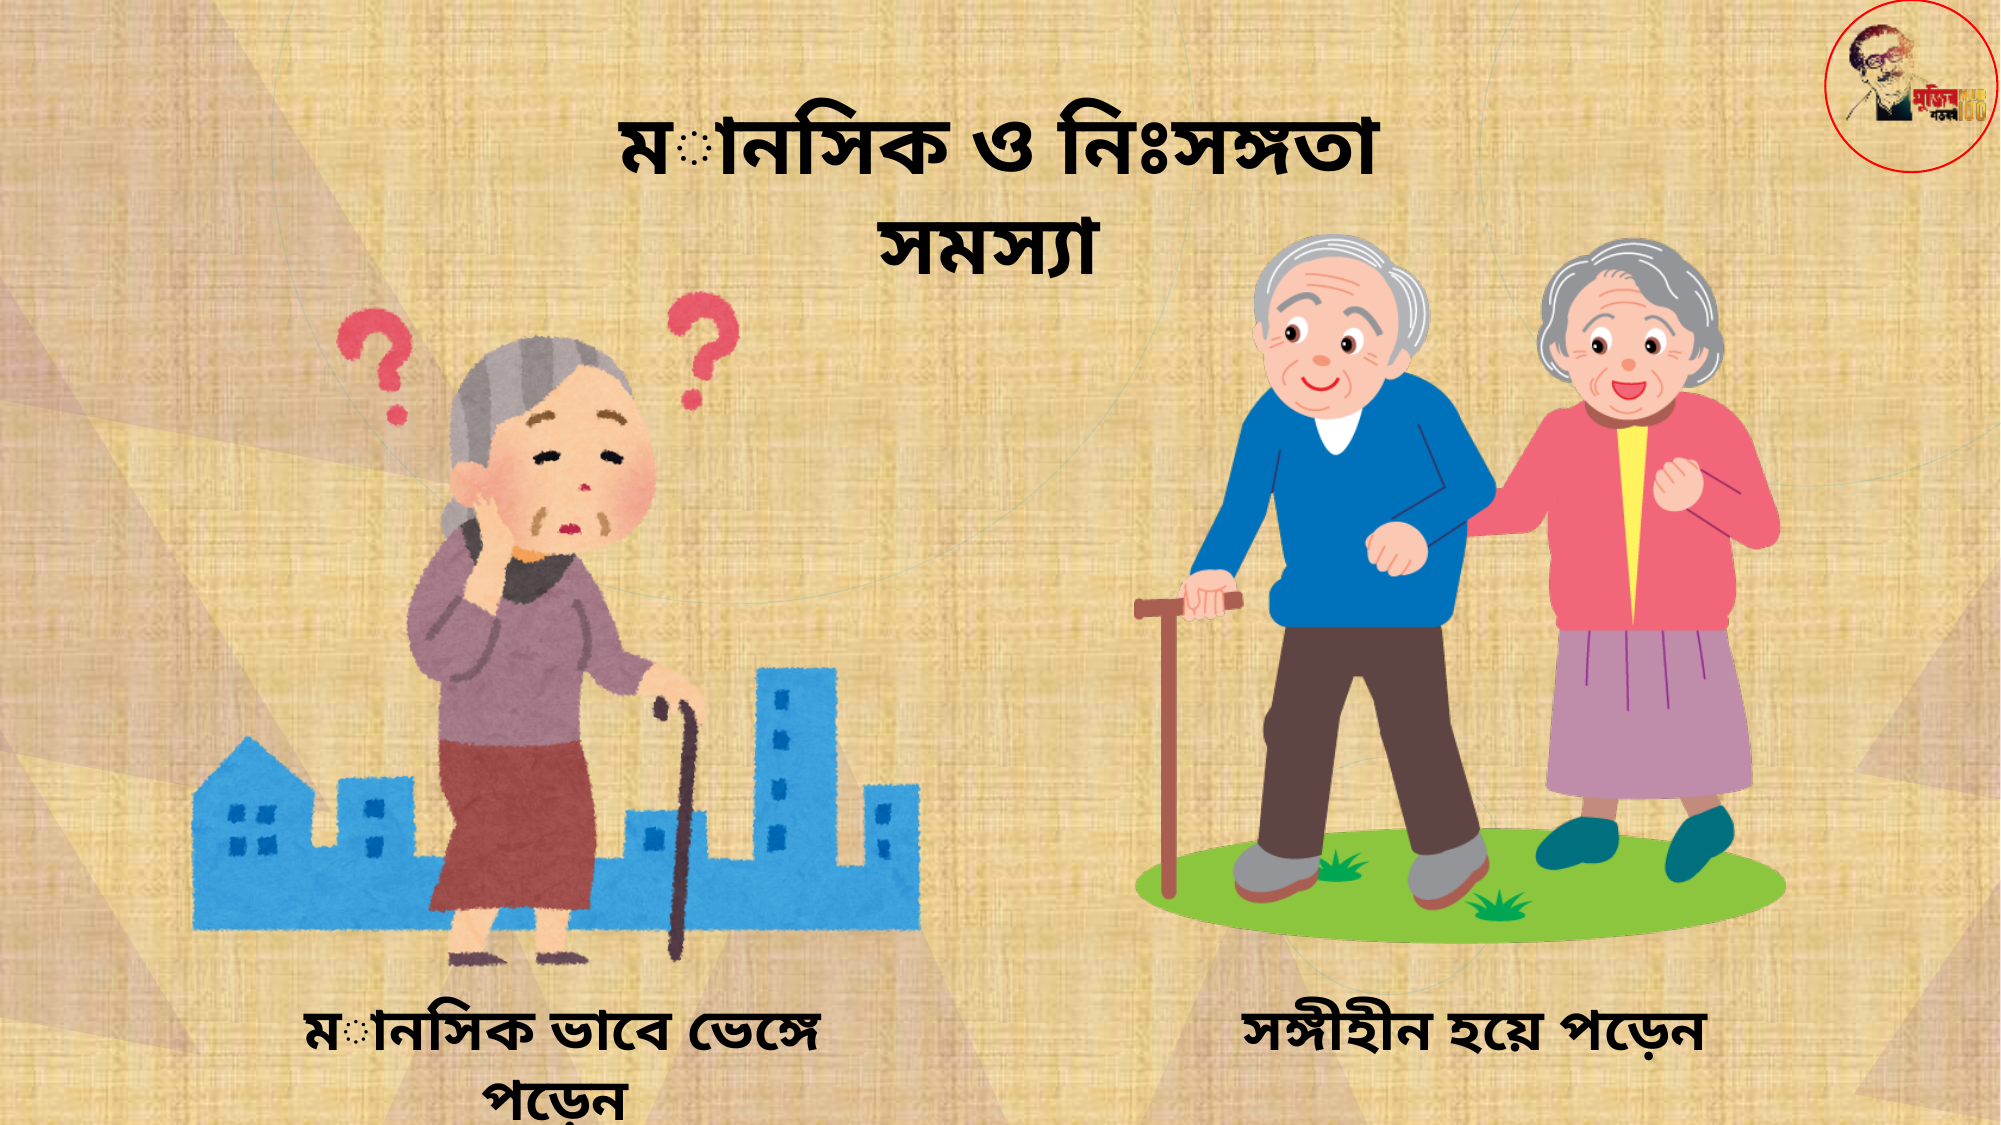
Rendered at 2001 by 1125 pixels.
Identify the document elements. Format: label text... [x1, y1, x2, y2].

text_box সঙ্গীহীন হয়ে পড়েন [1180, 984, 1786, 1070]
text_box মানসিক ভাবে ভেঙ্গে পড়েন [260, 984, 866, 1125]
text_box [1825, 0, 2000, 173]
text_box মানসিক ও নিঃসঙ্গতা সমস্যা [588, 83, 1412, 299]
picture [0, 0, 2001, 1125]
